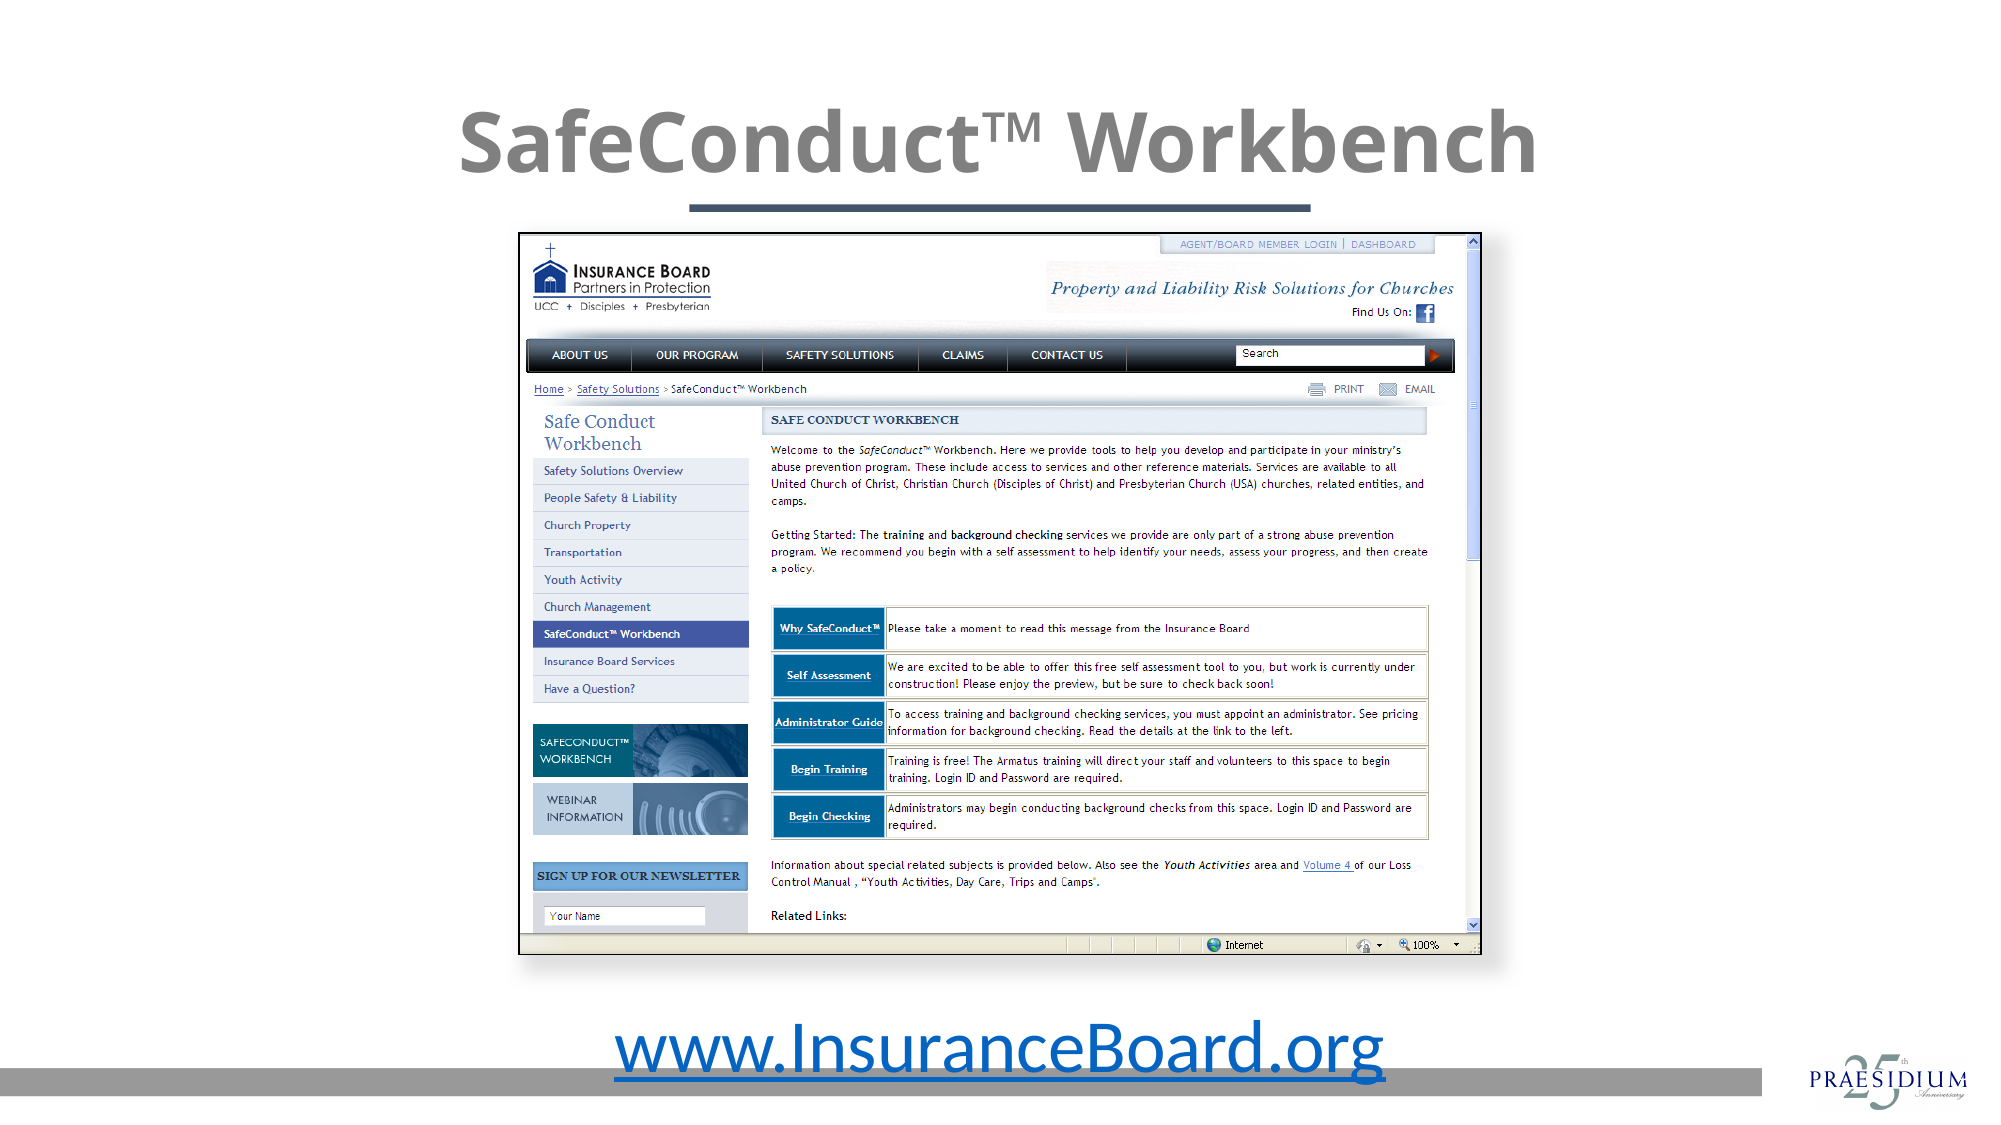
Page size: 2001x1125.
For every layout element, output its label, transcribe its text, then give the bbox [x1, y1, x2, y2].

title SafeConduct™ Workbench [0, 58, 2000, 234]
slide_number 35 [1650, 1042, 2000, 1103]
picture [519, 233, 1481, 954]
list www.InsuranceBoard.org [0, 1000, 2000, 1103]
picture [1810, 1103, 1967, 1110]
